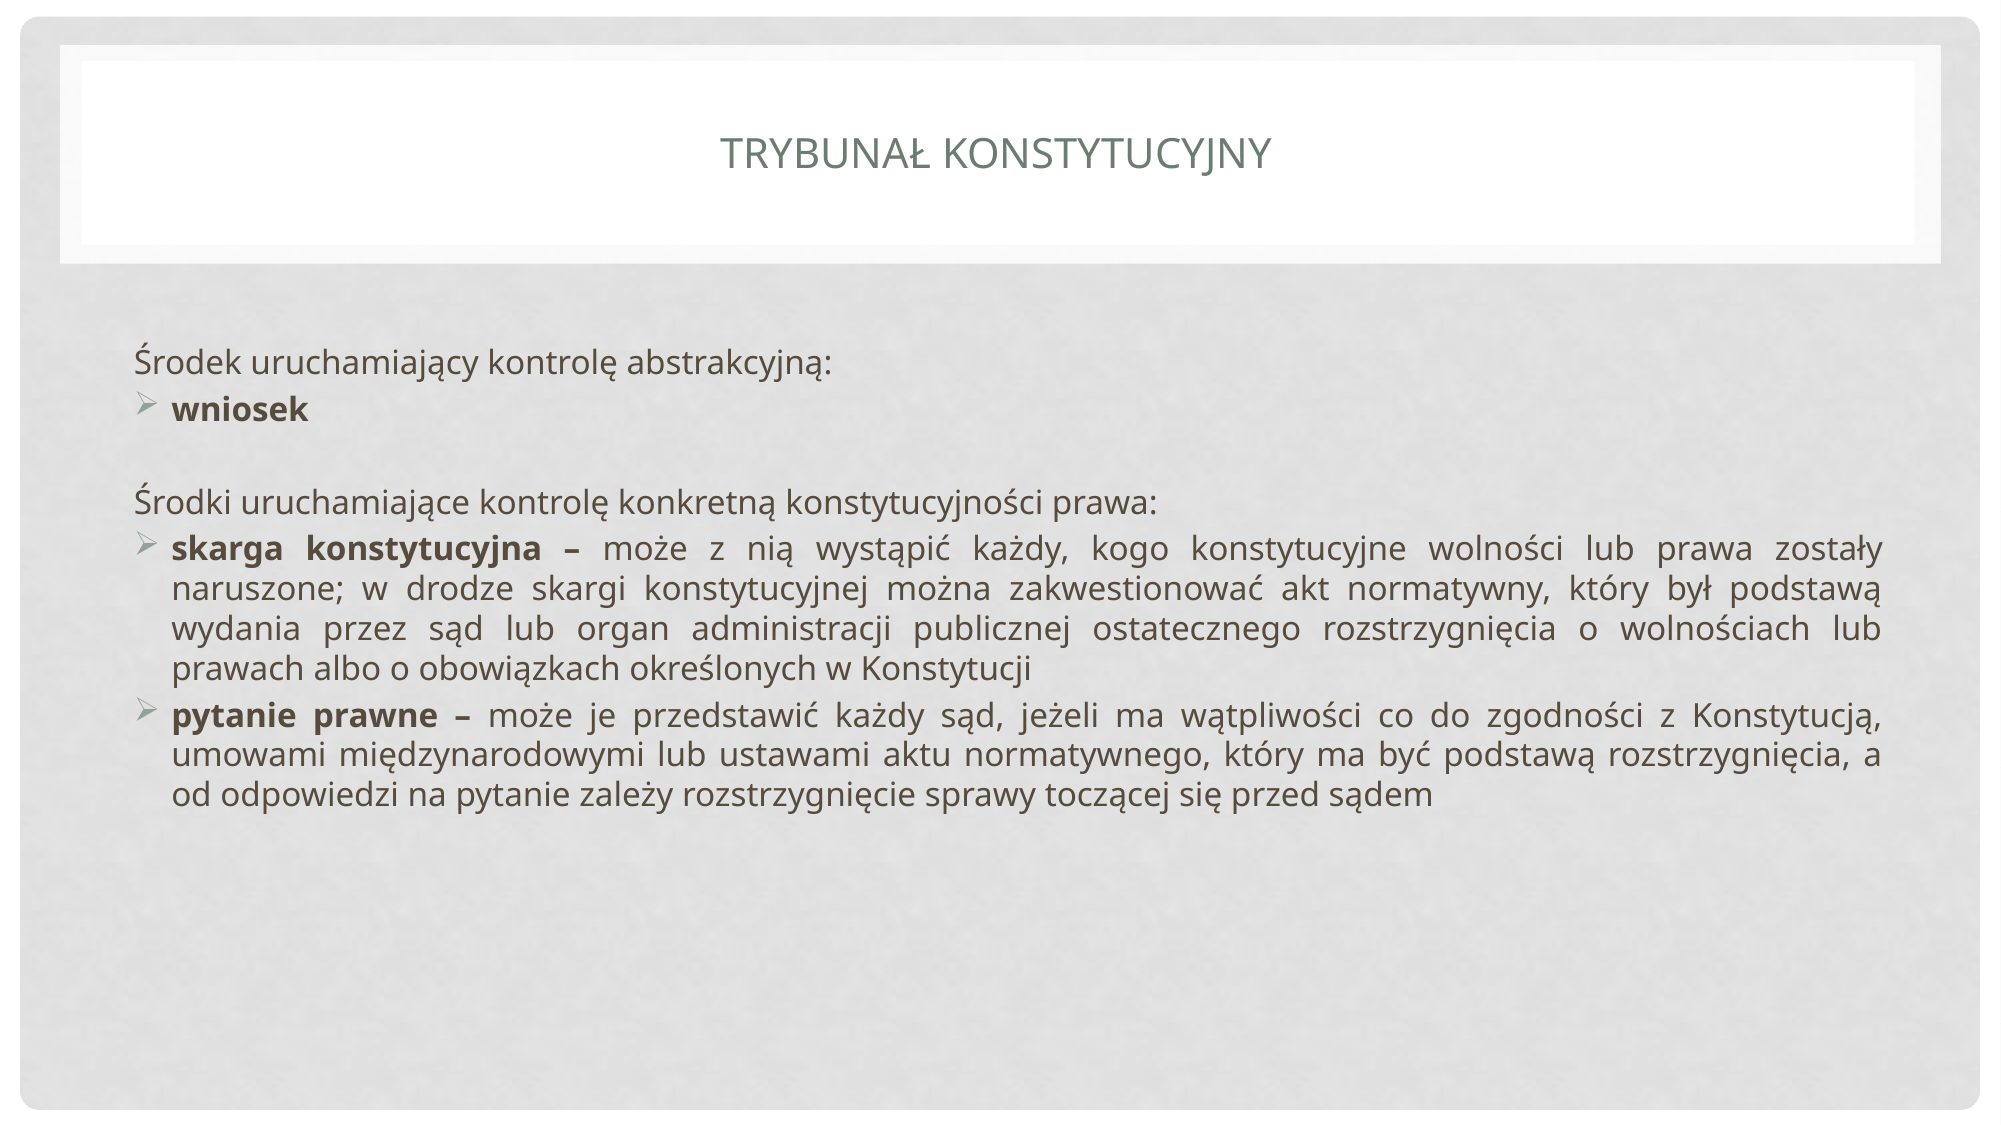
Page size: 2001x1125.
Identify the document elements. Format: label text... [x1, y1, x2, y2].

list Środek uruchamiający kontrolę abstrakcyjną: wniosek Środki uruchamiające kontrolę konkretną konstytucyjności prawa: skarga konstytucyjna – może z nią wystąpić każdy, kogo konstytucyjne wolności lub prawa zostały naruszone; w drodze skargi konstytucyjnej można zakwestionować akt normatywny, który był podstawą wydania przez sąd lub organ administracji publicznej ostatecznego rozstrzygnięcia o wolnościach lub prawach albo o obowiązkach określonych w Konstytucji pytanie prawne – może je przedstawić każdy sąd, jeżeli ma wątpliwości co do zgodności z Konstytucją, umowami międzynarodowymi lub ustawami aktu normatywnego, który ma być podstawą rozstrzygnięcia, a od odpowiedzi na pytanie zależy rozstrzygnięcie sprawy toczącej się przed sądem [99, 287, 1900, 1005]
title Trybunał Konstytucyjny [93, 66, 1900, 238]
